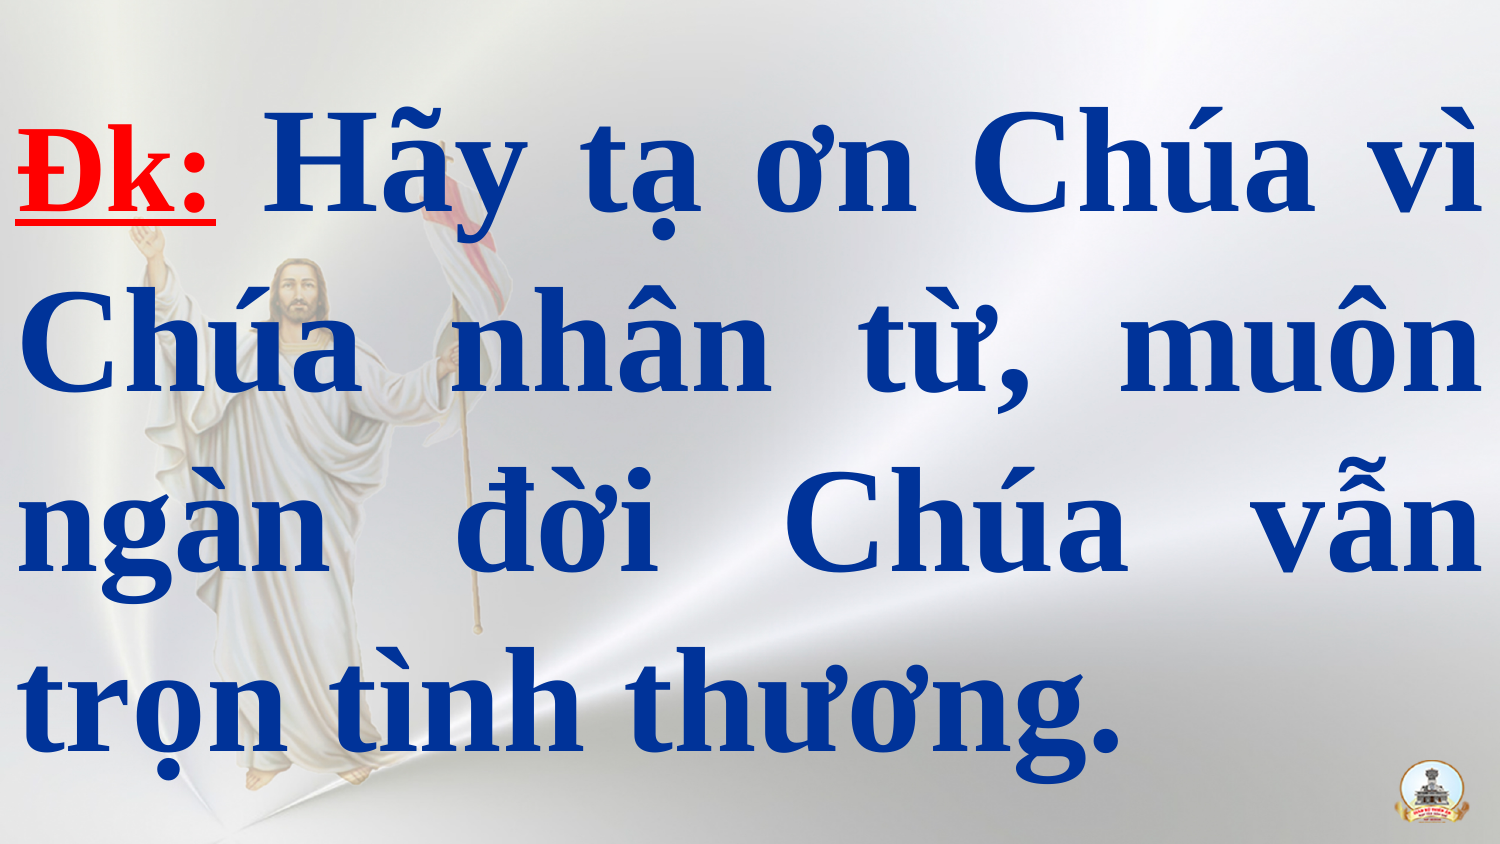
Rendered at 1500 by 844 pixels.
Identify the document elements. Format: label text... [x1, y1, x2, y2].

title Đk: Hãy tạ ơn Chúa vì Chúa nhân từ, muôn ngàn đời Chúa vẫn trọn tình thương. [0, 0, 1500, 844]
